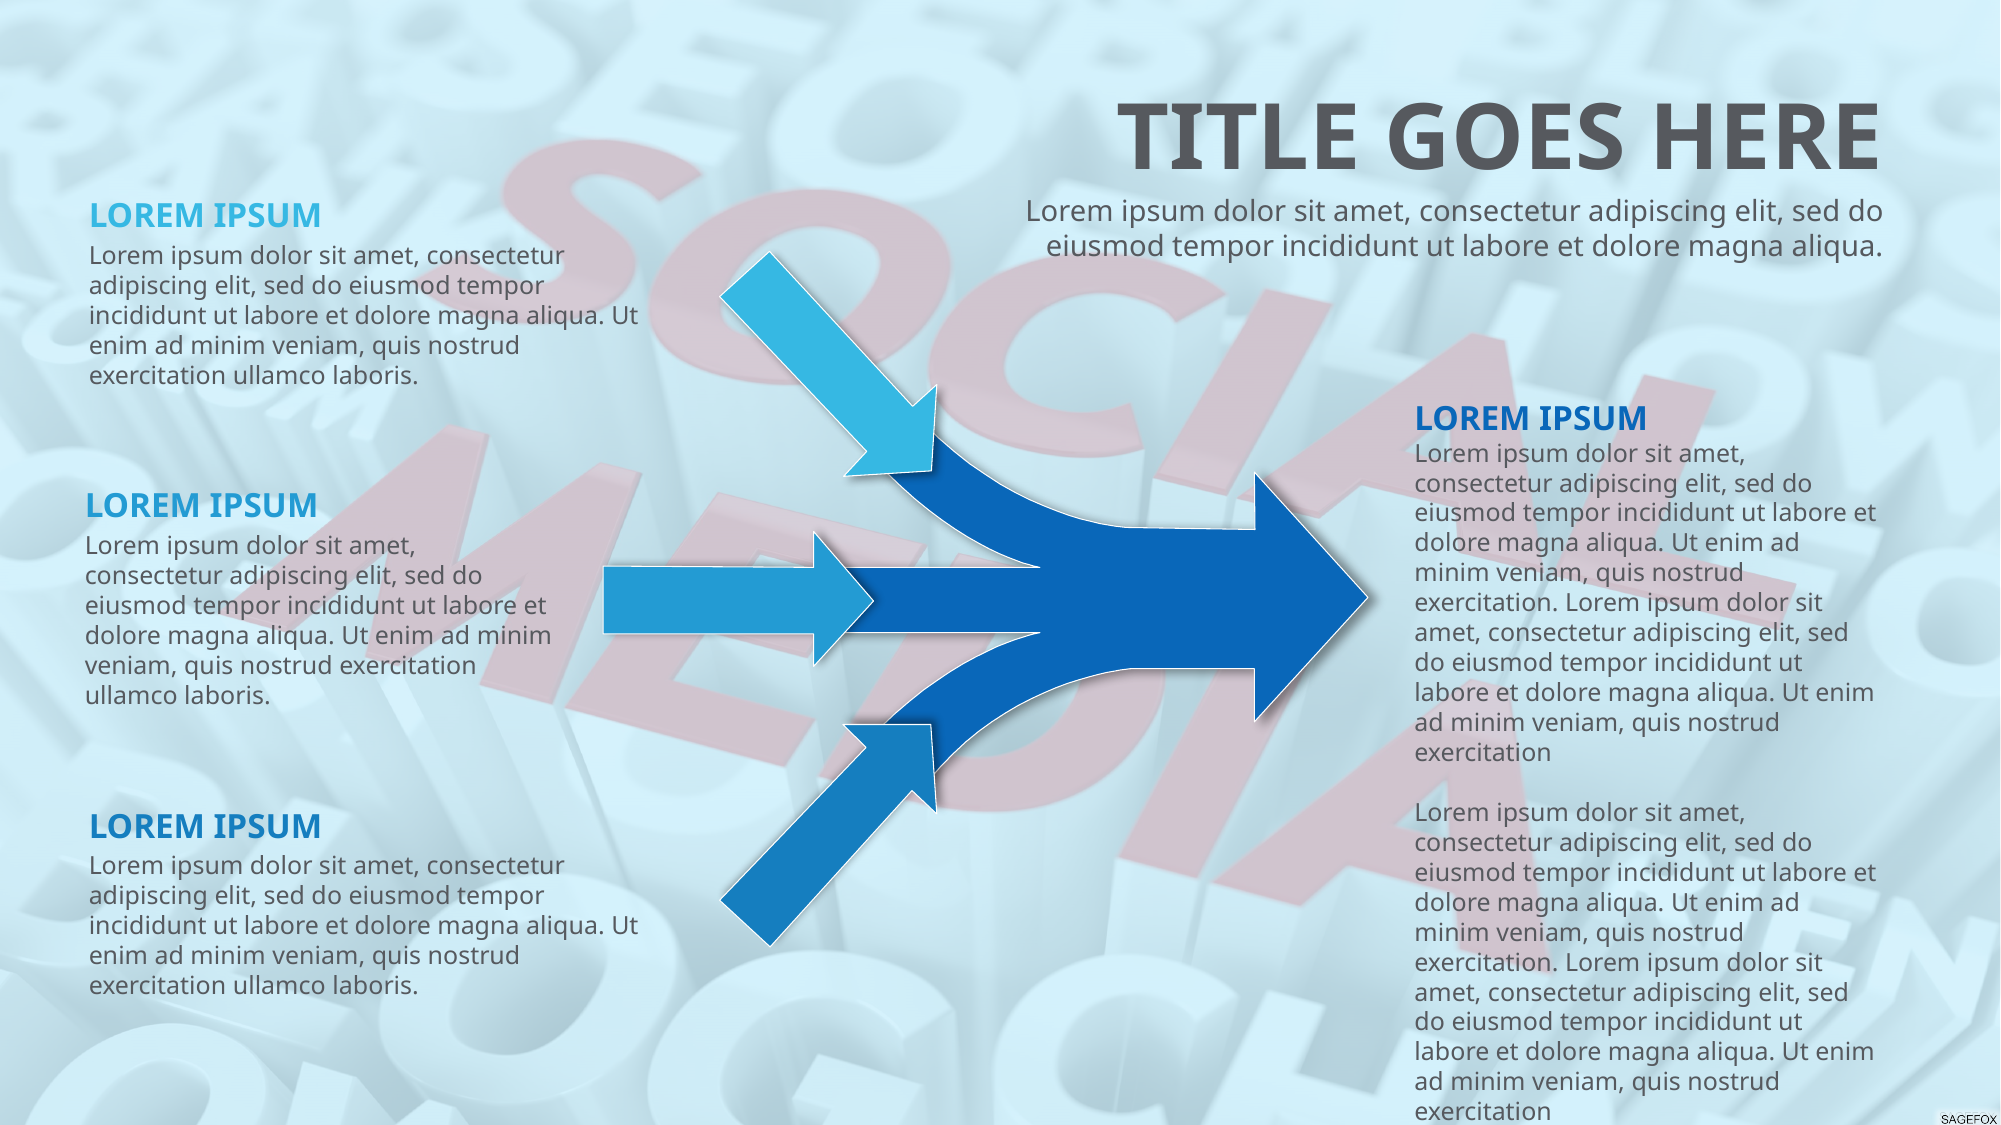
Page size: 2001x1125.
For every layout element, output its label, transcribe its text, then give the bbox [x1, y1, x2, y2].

text_box LOREM IPSUM Lorem ipsum dolor sit amet, consectetur adipiscing elit, sed do eiusmod tempor incididunt ut labore et dolore magna aliqua. Ut enim ad minim veniam, quis nostrud exercitation. Lorem ipsum dolor sit amet, consectetur adipiscing elit, sed do eiusmod tempor incididunt ut labore et dolore magna aliqua. Ut enim ad minim veniam, quis nostrud exercitation Lorem ipsum dolor sit amet, consectetur adipiscing elit, sed do eiusmod tempor incididunt ut labore et dolore magna aliqua. Ut enim ad minim veniam, quis nostrud exercitation. Lorem ipsum dolor sit amet, consectetur adipiscing elit, sed do eiusmod tempor incididunt ut labore et dolore magna aliqua. Ut enim ad minim veniam, quis nostrud exercitation [1399, 389, 1897, 1125]
text_box [719, 251, 937, 477]
text_box [603, 531, 874, 667]
text_box [860, 441, 1369, 764]
text_box LOREM IPSUM Lorem ipsum dolor sit amet, consectetur adipiscing elit, sed do eiusmod tempor incididunt ut labore et dolore magna aliqua. Ut enim ad minim veniam, quis nostrud exercitation ullamco laboris. [69, 477, 570, 717]
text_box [944, 70, 1899, 271]
text_box LOREM IPSUM Lorem ipsum dolor sit amet, consectetur adipiscing elit, sed do eiusmod tempor incididunt ut labore et dolore magna aliqua. Ut enim ad minim veniam, quis nostrud exercitation ullamco laboris. [73, 187, 677, 397]
text_box LOREM IPSUM Lorem ipsum dolor sit amet, consectetur adipiscing elit, sed do eiusmod tempor incididunt ut labore et dolore magna aliqua. Ut enim ad minim veniam, quis nostrud exercitation ullamco laboris. [73, 797, 677, 1007]
text_box [719, 724, 937, 947]
picture [1938, 1114, 1999, 1125]
